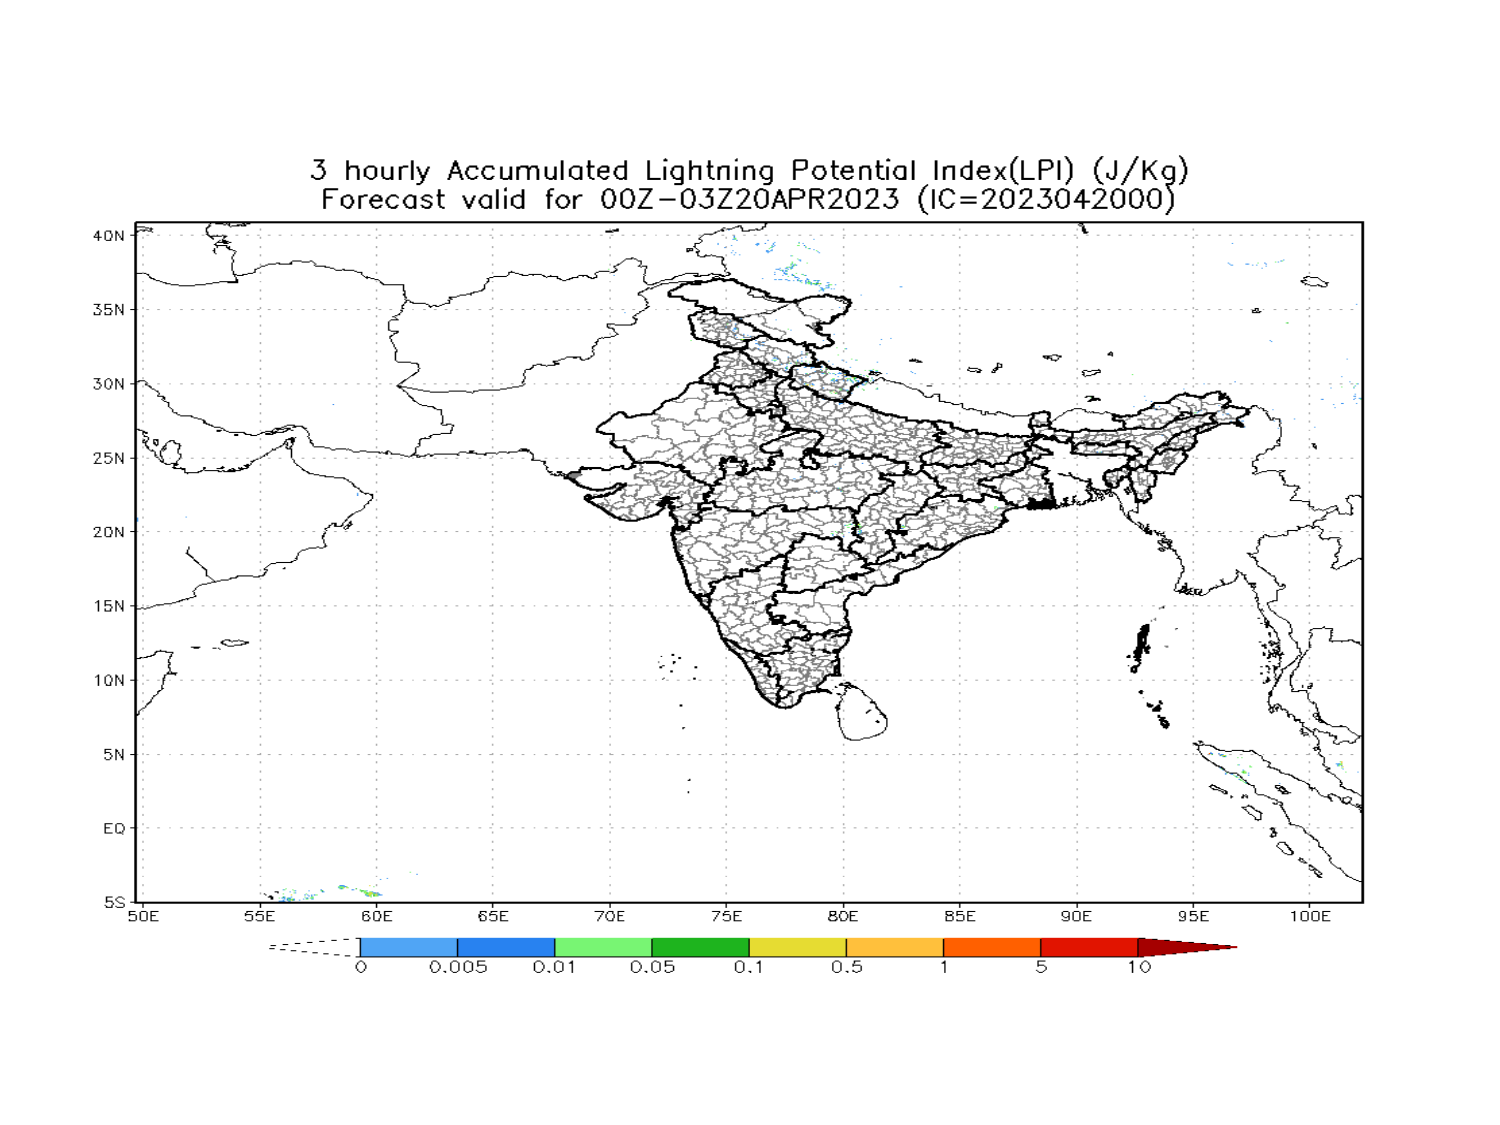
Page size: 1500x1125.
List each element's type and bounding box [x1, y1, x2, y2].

picture [74, 149, 1426, 976]
